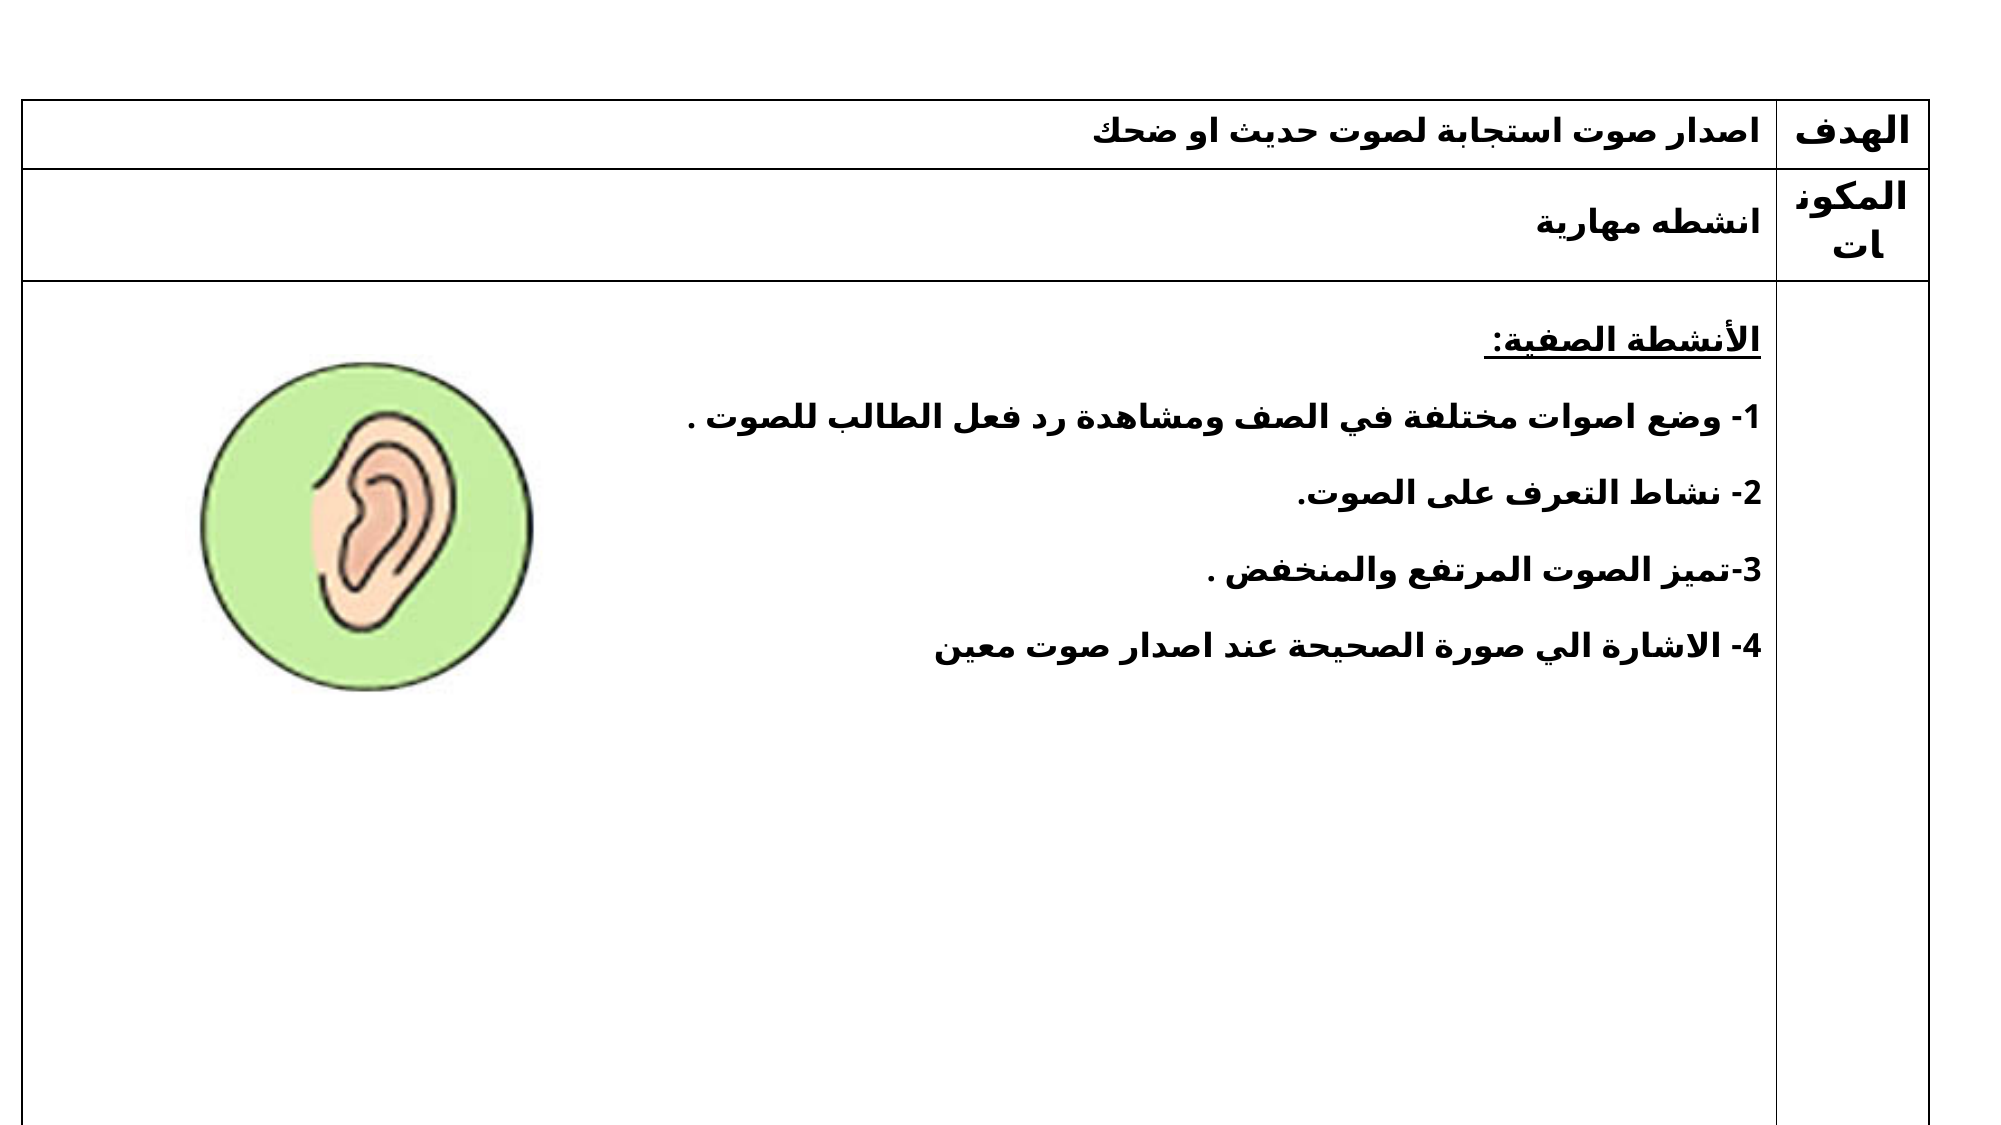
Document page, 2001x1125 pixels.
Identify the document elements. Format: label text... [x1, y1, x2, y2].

table_cell المكونات [1777, 170, 1928, 280]
table_cell [1777, 282, 1928, 1125]
table_header الهدف [1777, 101, 1928, 168]
picture [185, 354, 552, 701]
table_cell انشطه مهارية [23, 170, 1776, 280]
text_box [589, 640, 989, 701]
table_header اصدار صوت استجابة لصوت حديث او ضحك [23, 101, 1776, 168]
table_cell الأنشطة الصفية: 1- وضع اصوات مختلفة في الصف ومشاهدة رد فعل الطالب للصوت . 2- نشاط التعرف على الصوت. 3-تميز الصوت المرتفع والمنخفض . 4- الاشارة الي صورة الصحيحة عند اصدار صوت معين [23, 282, 1776, 1125]
